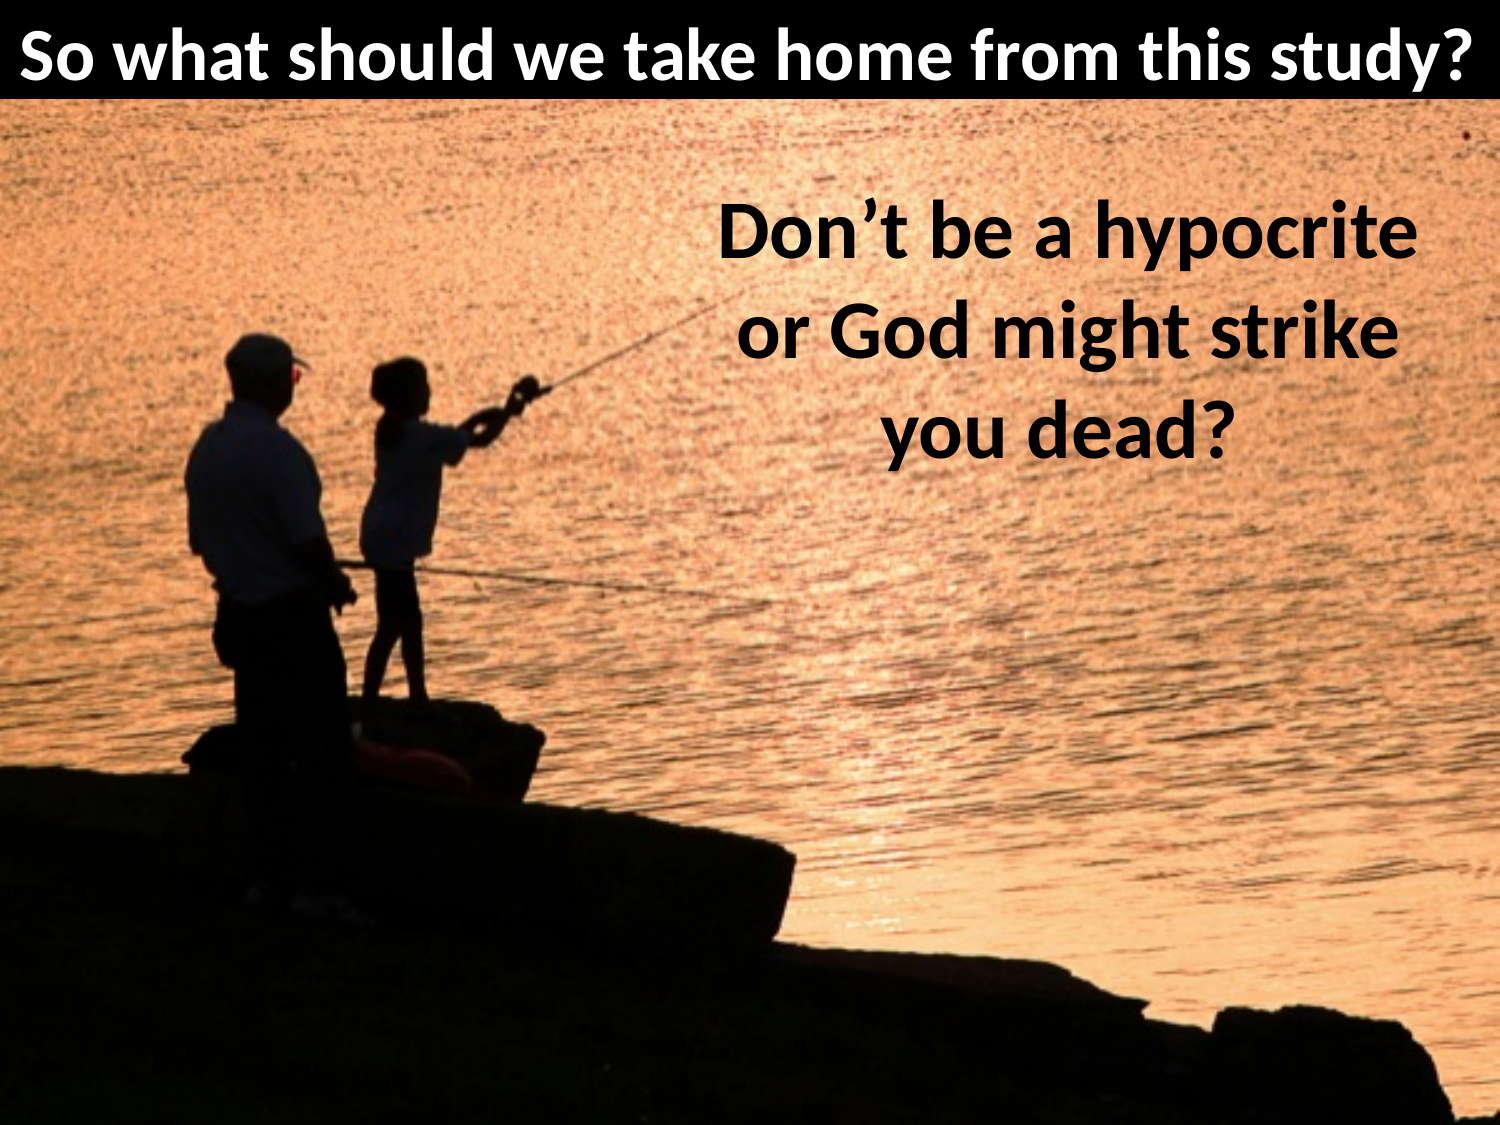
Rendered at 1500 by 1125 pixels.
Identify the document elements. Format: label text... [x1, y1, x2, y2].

text_box So what should we take home from this study? [0, 0, 1500, 98]
picture [0, 99, 1500, 1125]
